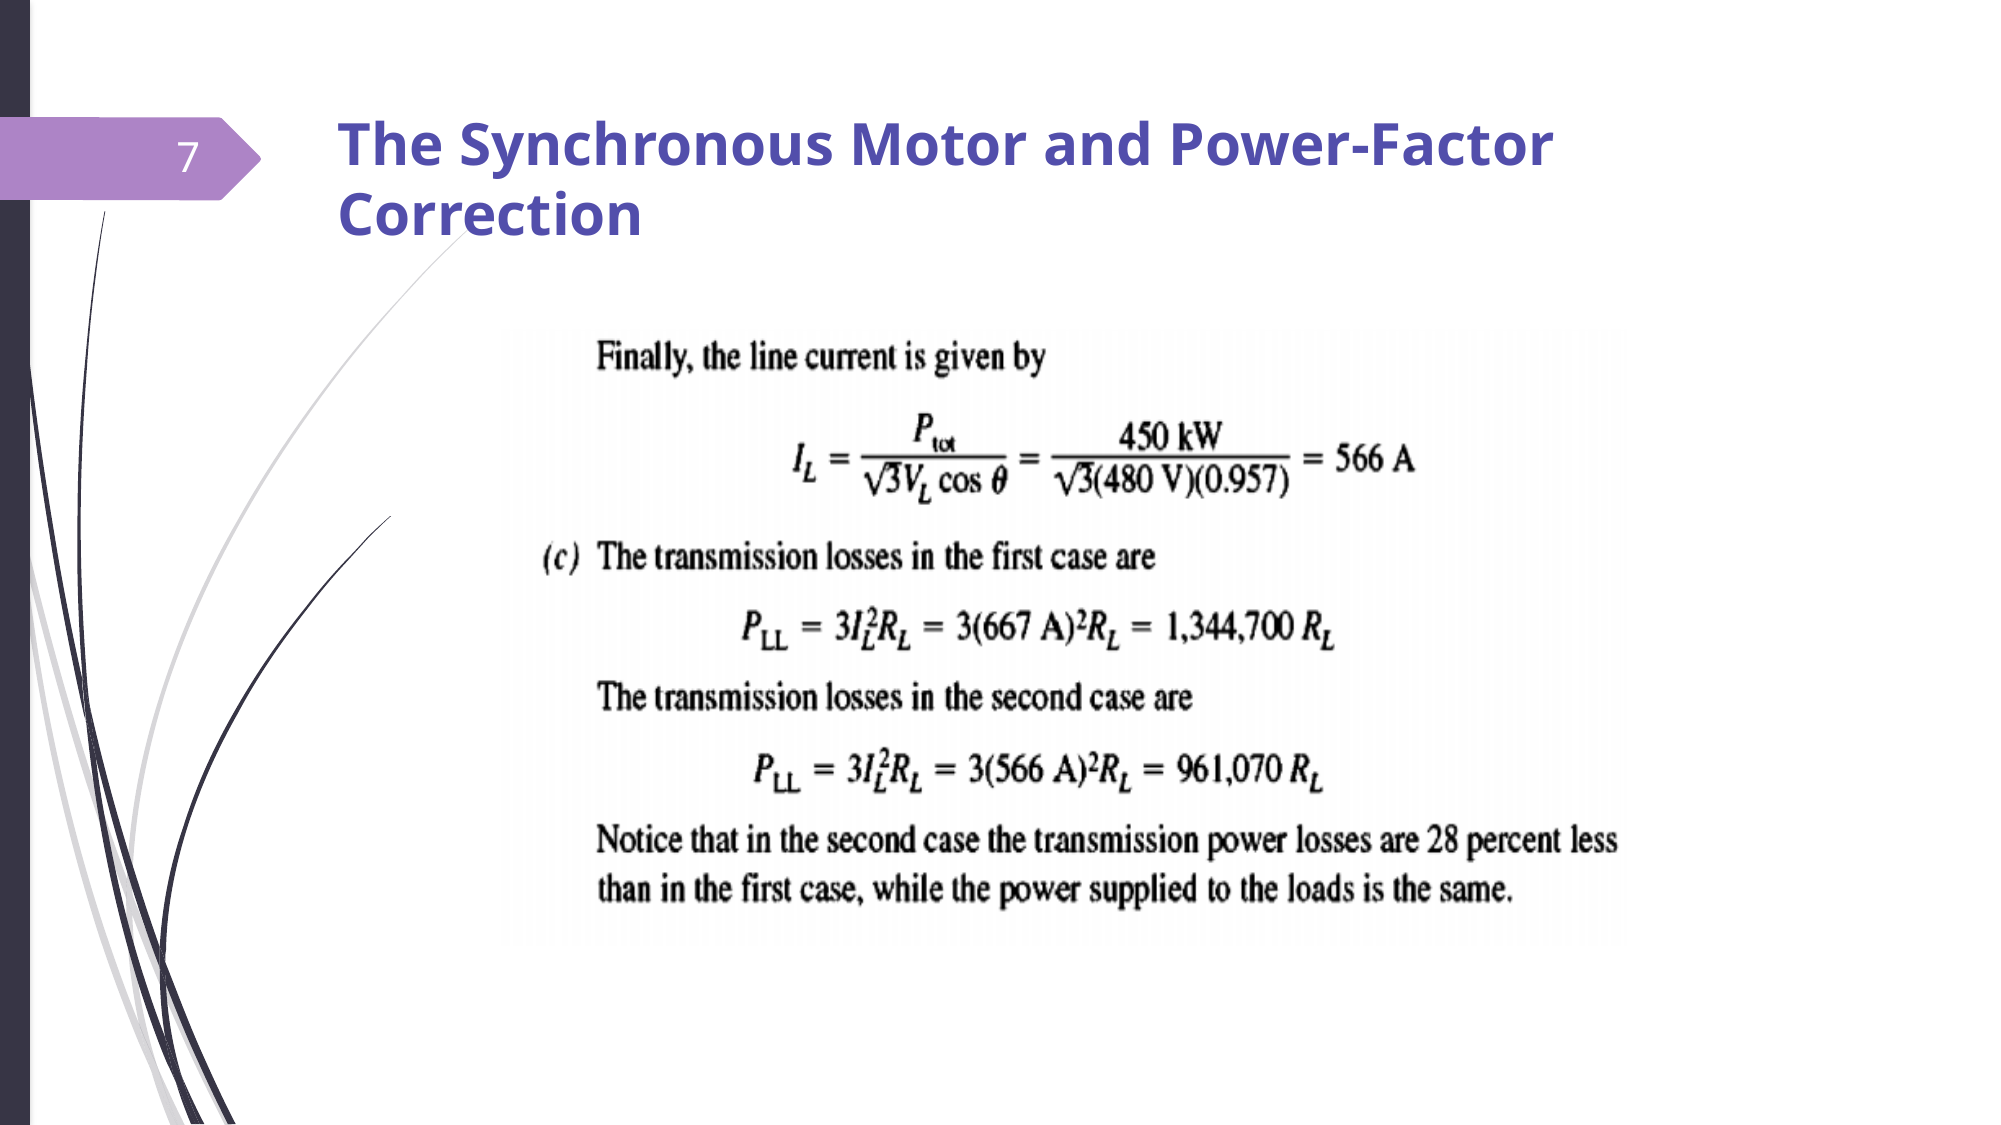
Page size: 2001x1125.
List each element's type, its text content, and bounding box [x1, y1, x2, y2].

slide_number 7 [87, 129, 216, 190]
title The Synchronous Motor and Power-Factor Correction [322, 99, 1874, 226]
picture [501, 329, 1627, 946]
